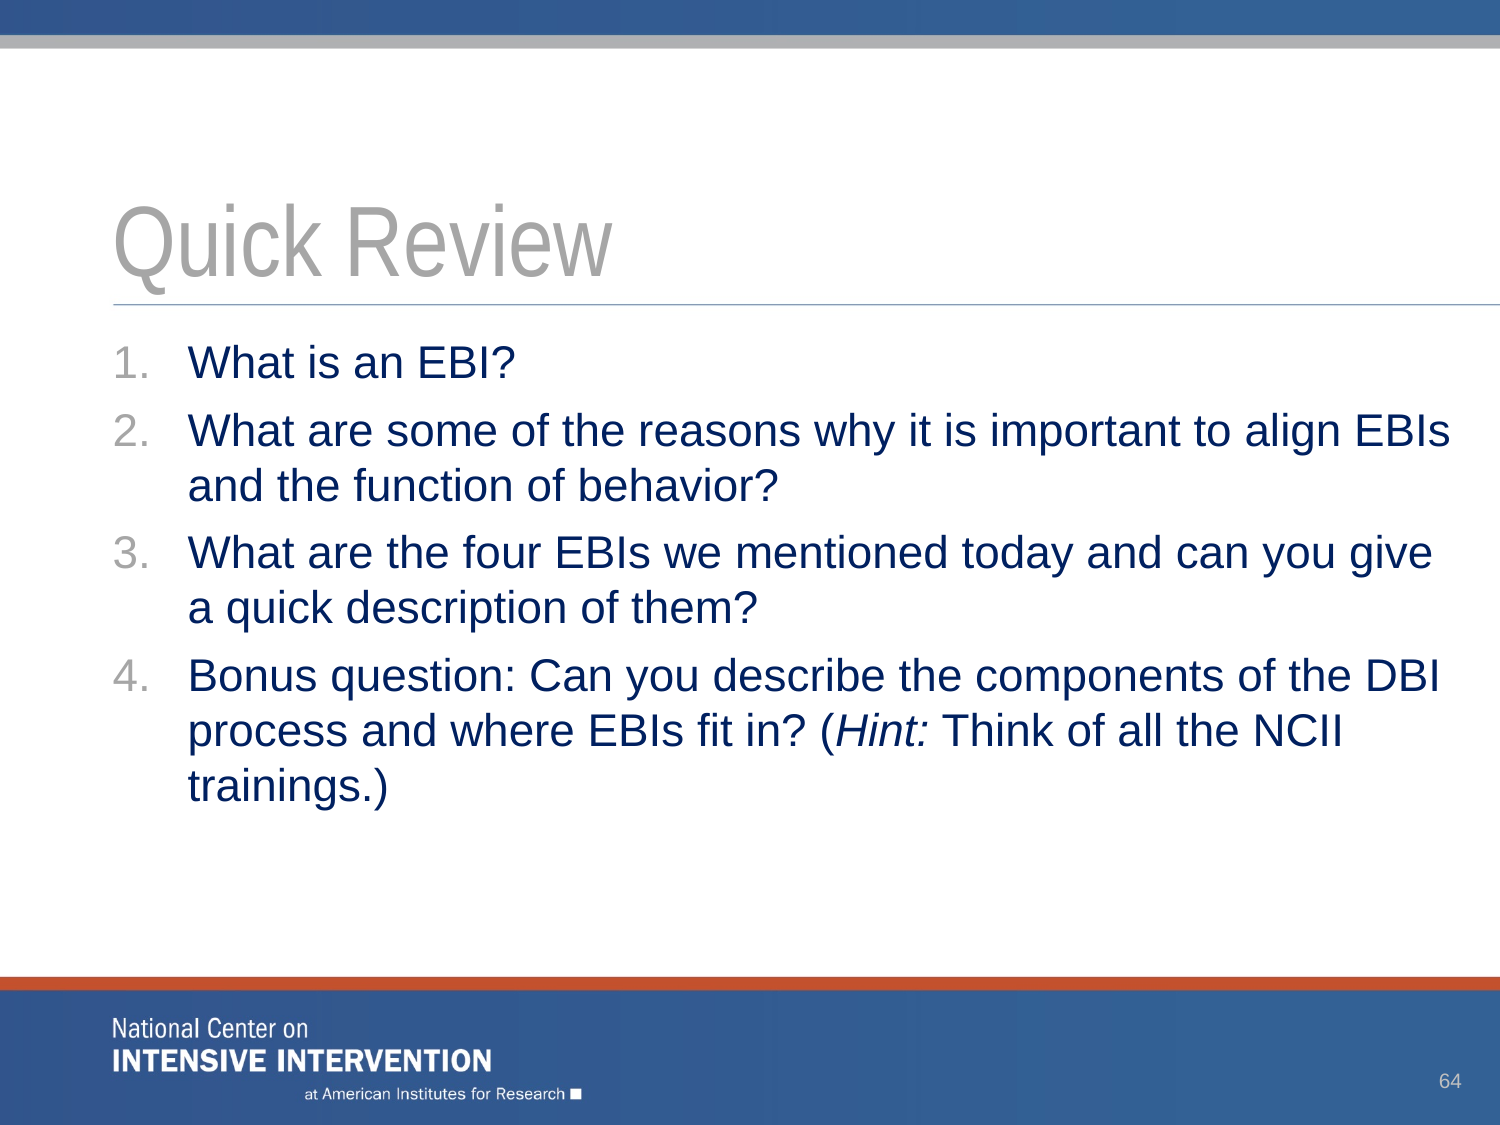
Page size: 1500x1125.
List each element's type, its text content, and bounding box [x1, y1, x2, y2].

title Quick Review [112, 51, 1463, 297]
list What is an EBI? What are some of the reasons why it is important to align EBIs and the function of behavior? What are the four EBIs we mentioned today and can you give a quick description of them? Bonus question: Can you describe the components of the DBI process and where EBIs fit in? (Hint: Think of all the NCII trainings.) [112, 332, 1463, 966]
slide_number 64 [1436, 1067, 1462, 1093]
picture [0, 0, 1500, 1125]
